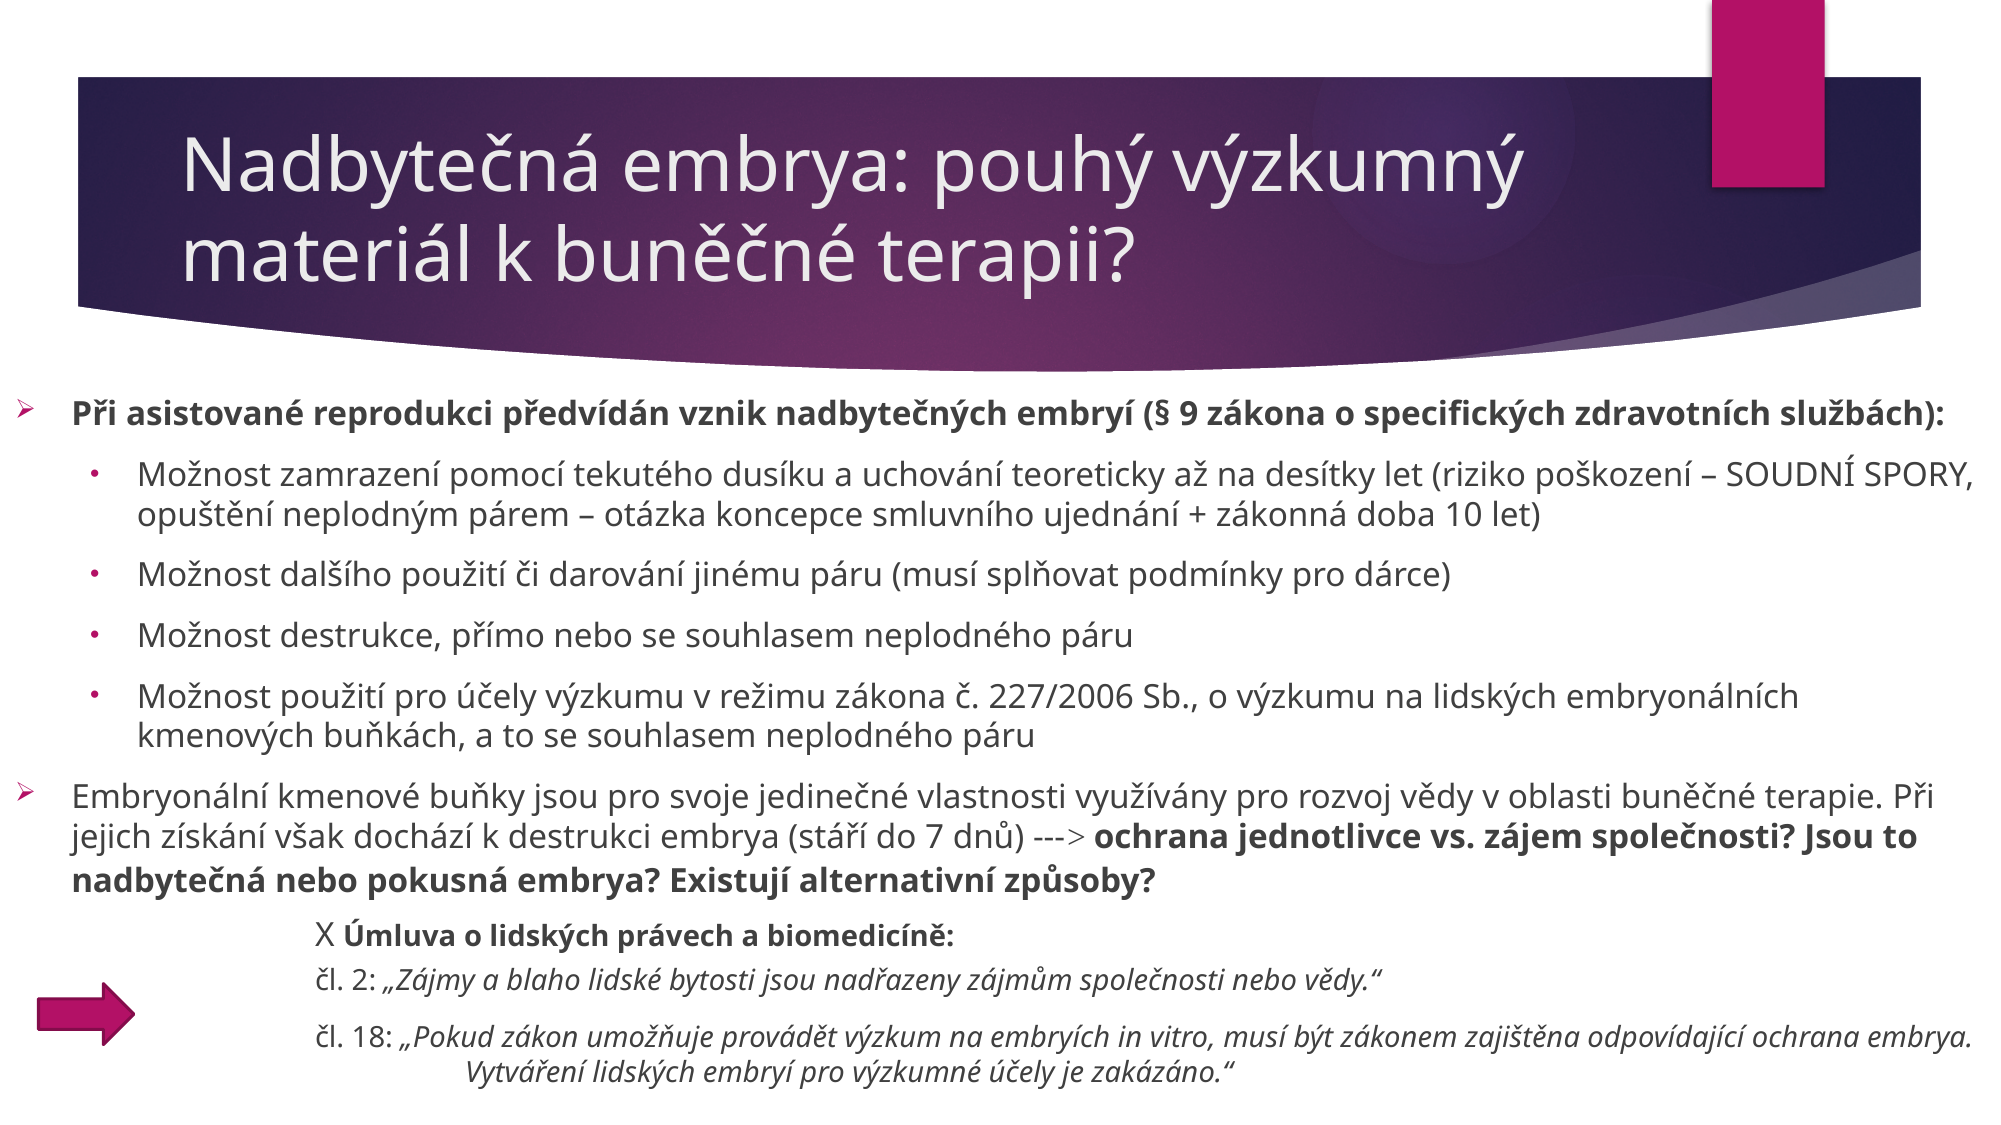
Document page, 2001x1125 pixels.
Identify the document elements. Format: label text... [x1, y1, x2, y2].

title Nadbytečná embrya: pouhý výzkumný materiál k buněčné terapii? [165, 193, 1603, 310]
list Při asistované reprodukci předvídán vznik nadbytečných embryí (§ 9 zákona o specifických zdravotních službách): Možnost zamrazení pomocí tekutého dusíku a uchování teoreticky až na desítky let (riziko poškození – SOUDNÍ SPORY, opuštění neplodným párem – otázka koncepce smluvního ujednání + zákonná doba 10 let) Možnost dalšího použití či darování jinému páru (musí splňovat podmínky pro dárce) Možnost destrukce, přímo nebo se souhlasem neplodného páru Možnost použití pro účely výzkumu v režimu zákona č. 227/2006 Sb., o výzkumu na lidských embryonálních kmenových buňkách, a to se souhlasem neplodného páru Embryonální kmenové buňky jsou pro svoje jedinečné vlastnosti využívány pro rozvoj vědy v oblasti buněčné terapie. Při jejich získání však dochází k destrukci embrya (stáří do 7 dnů) ---˃ ochrana jednotlivce vs. zájem společnosti? Jsou to nadbytečná nebo pokusná embrya? Existují alternativní způsoby? X Úmluva o lidských právech a biomedicíně: čl. 2: „Zájmy a blaho lidské bytosti jsou nadřazeny zájmům společnosti nebo vědy.“ čl. 18: „Pokud zákon umožňuje provádět výzkum na embryích in vitro, musí být zákonem zajištěna odpovídající ochrana embrya. Vytváření lidských embryí pro výzkumné účely je zakázáno.“ [0, 384, 2000, 1125]
text_box [36, 982, 135, 1047]
